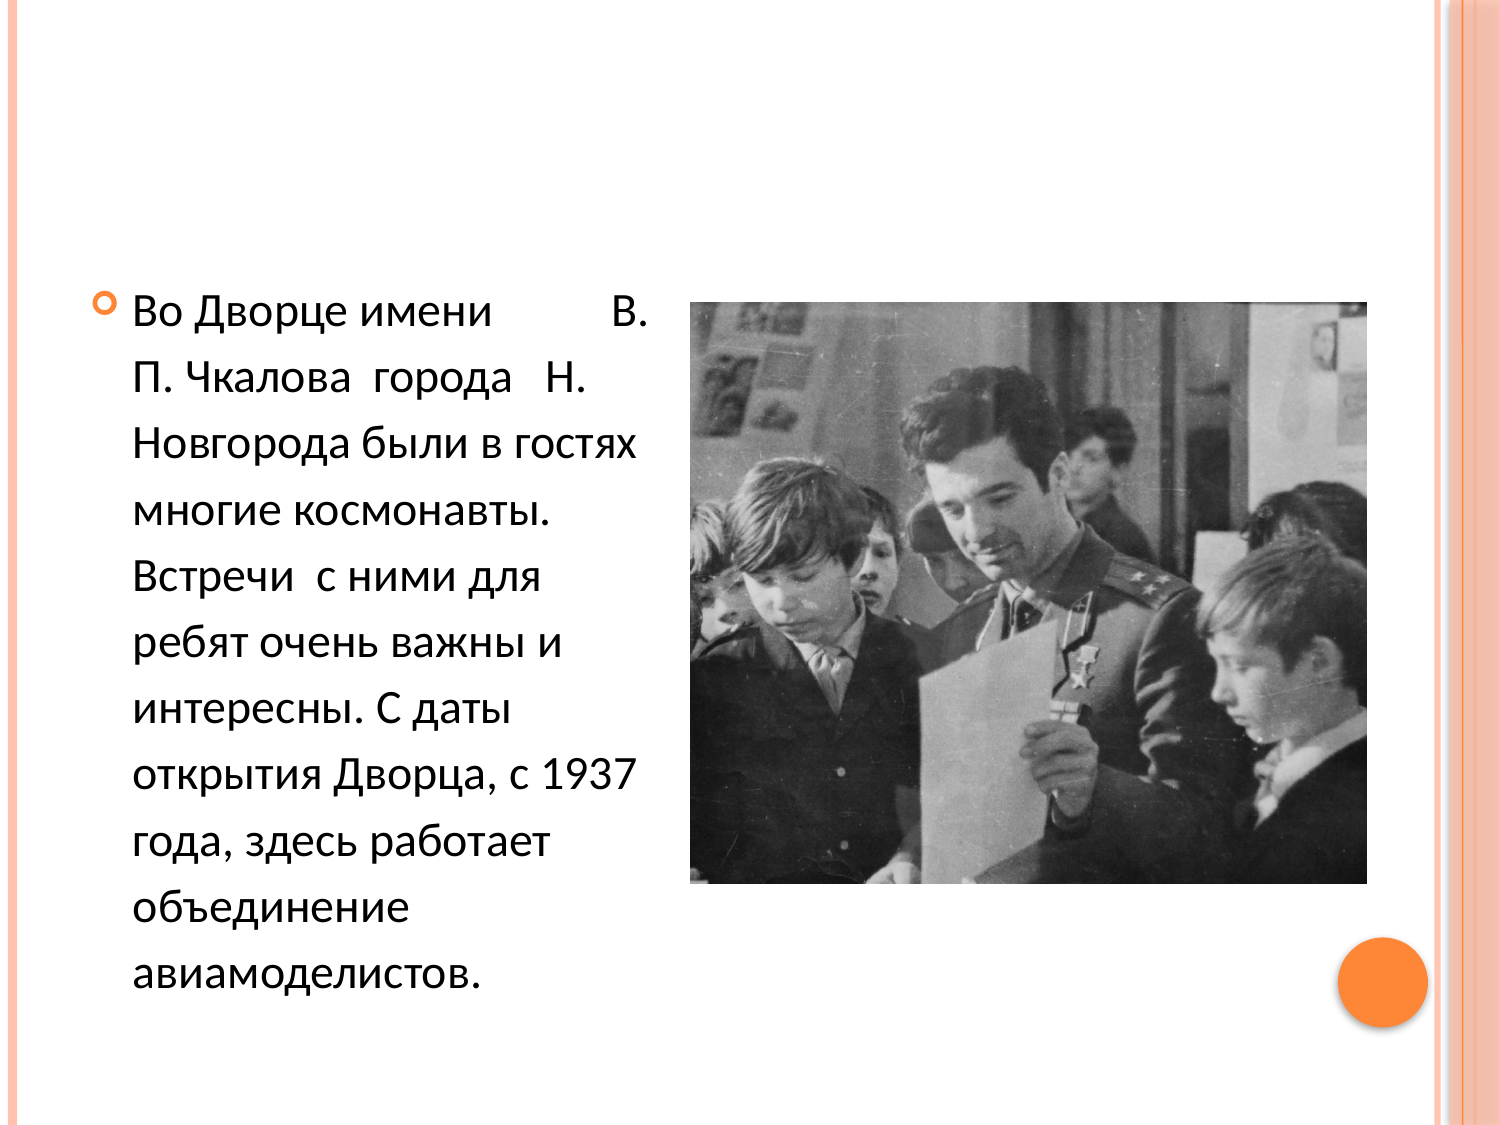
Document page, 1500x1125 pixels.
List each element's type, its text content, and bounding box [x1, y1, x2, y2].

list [690, 302, 1367, 885]
list Во Дворце имени В. П. Чкалова города Н. Новгорода были в гостях многие космонавты. Встречи с ними для ребят очень важны и интересны. С даты открытия Дворца, с 1937 года, здесь работает объединение авиамоделистов. [75, 262, 675, 1013]
